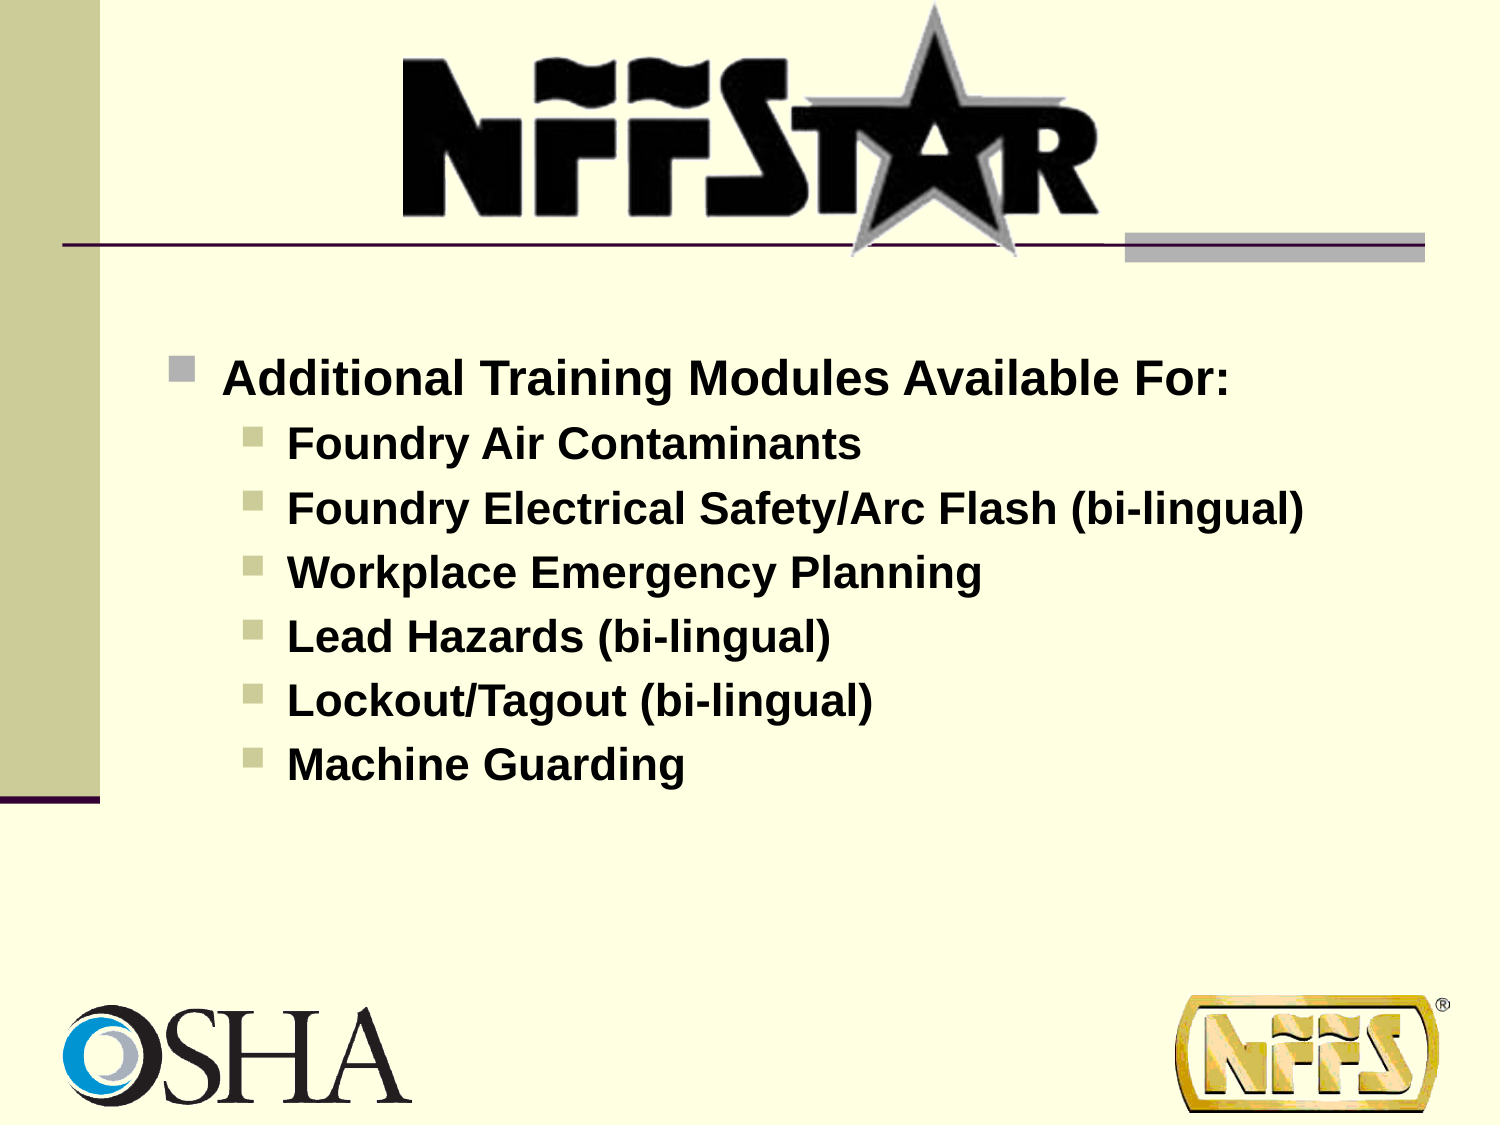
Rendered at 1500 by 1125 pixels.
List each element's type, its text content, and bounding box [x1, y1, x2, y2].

picture [1174, 994, 1451, 1113]
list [403, 0, 1102, 257]
list Additional Training Modules Available For: Foundry Air Contaminants Foundry Electrical Safety/Arc Flash (bi-lingual) Workplace Emergency Planning Lead Hazards (bi-lingual) Lockout/Tagout (bi-lingual) Machine Guarding [149, 337, 1426, 963]
picture [62, 949, 413, 1125]
